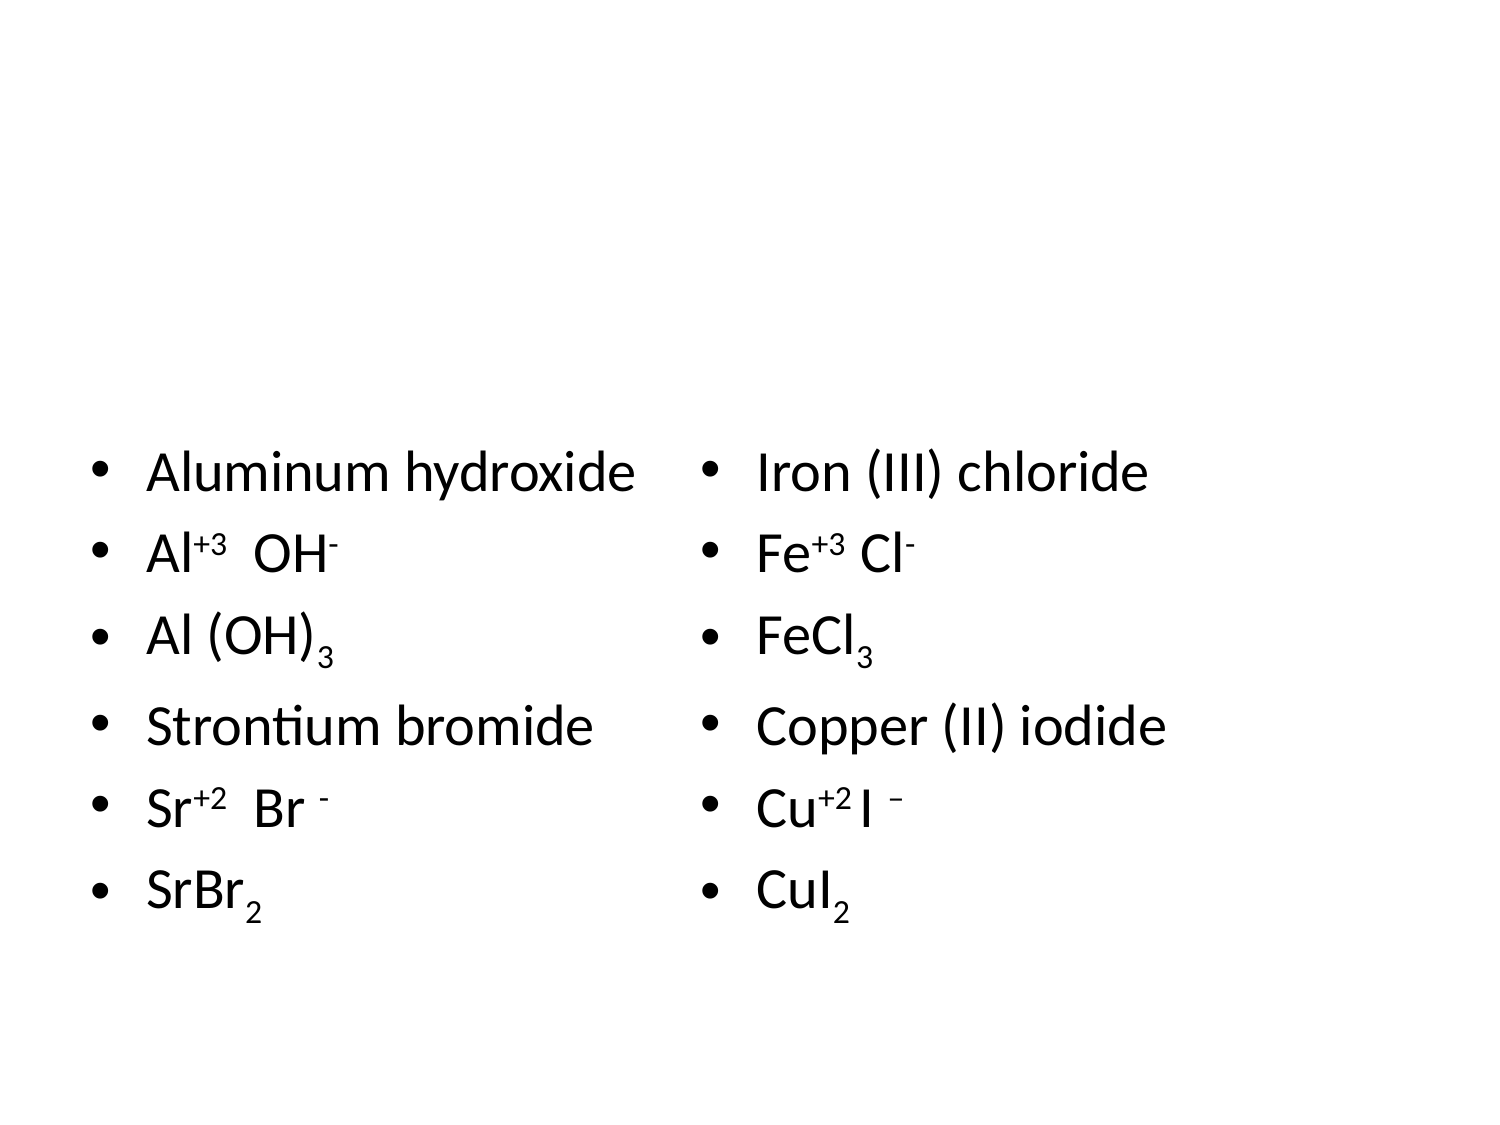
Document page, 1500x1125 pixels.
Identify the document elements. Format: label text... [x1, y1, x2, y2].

list Iron (III) chloride Fe+3 Cl- FeCl3 Copper (II) iodide Cu+2 I – CuI2 [685, 262, 1263, 1005]
list Aluminum hydroxide Al+3 OH- Al (OH)3 Strontium bromide Sr+2 Br - SrBr2 [75, 262, 653, 1005]
